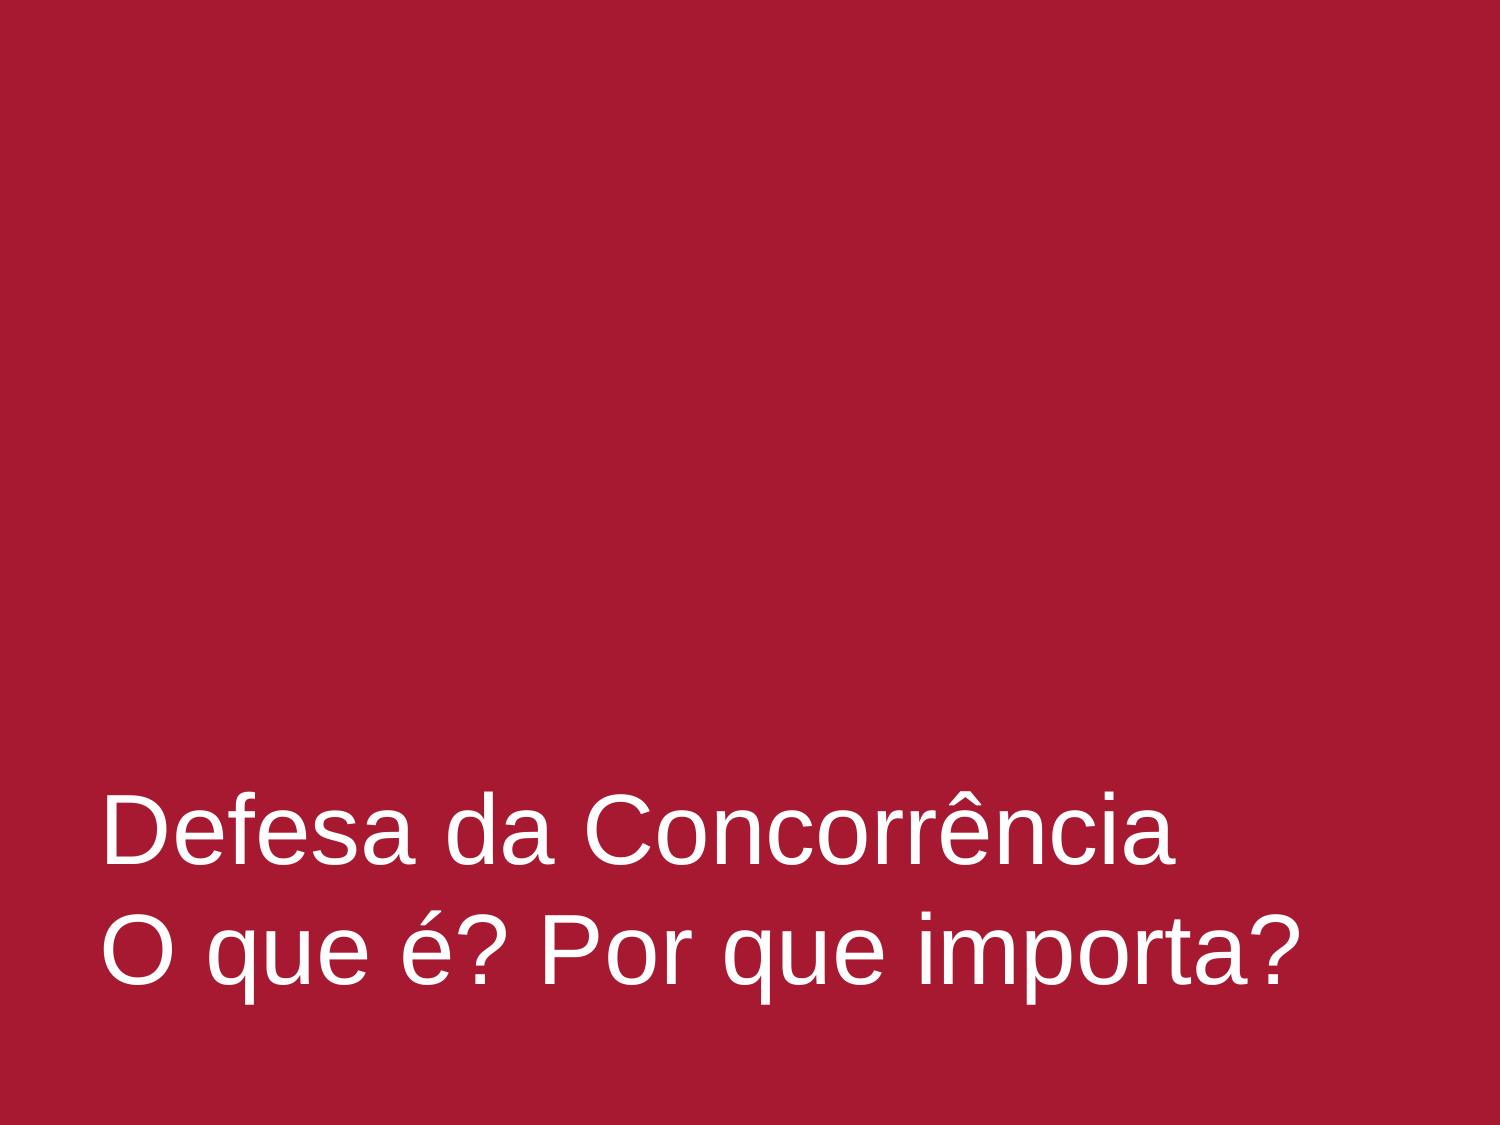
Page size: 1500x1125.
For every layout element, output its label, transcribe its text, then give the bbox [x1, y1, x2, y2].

title Defesa da Concorrência O que é? Por que importa? [100, 762, 1400, 1005]
